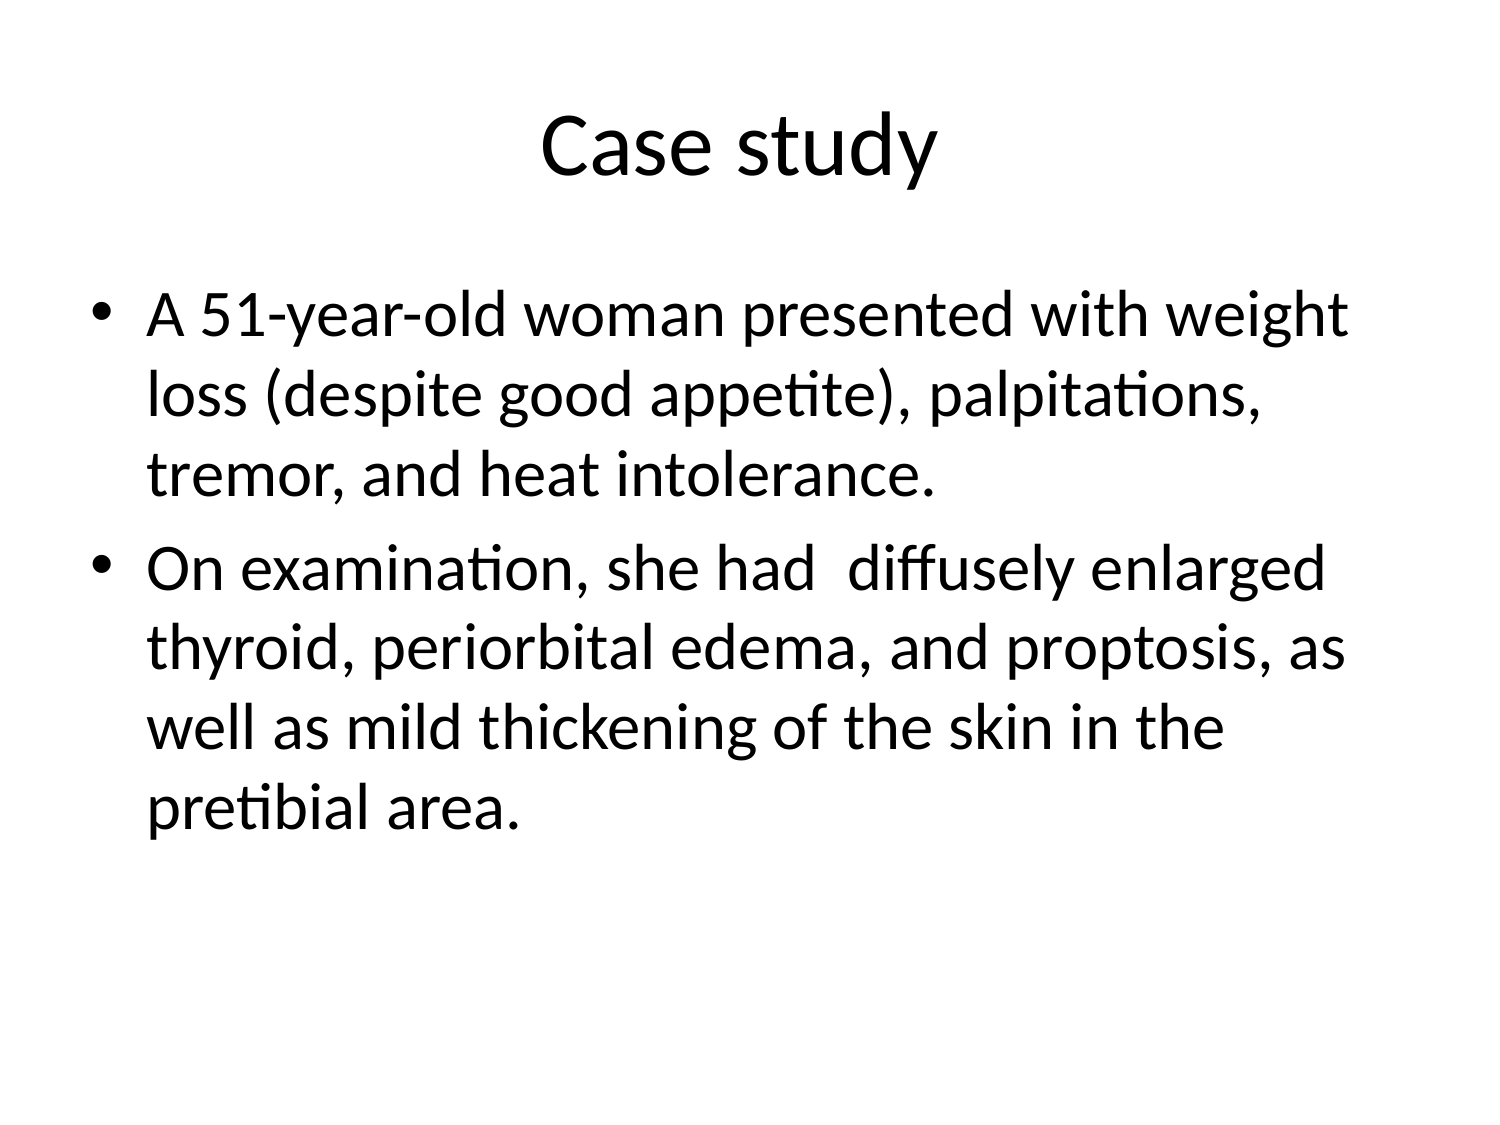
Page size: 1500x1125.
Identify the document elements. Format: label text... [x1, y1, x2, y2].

title Case study [75, 45, 1425, 233]
list A 51-year-old woman presented with weight loss (despite good appetite), palpitations, tremor, and heat intolerance. On examination, she had diffusely enlarged thyroid, periorbital edema, and proptosis, as well as mild thickening of the skin in the pretibial area. [75, 262, 1425, 1005]
